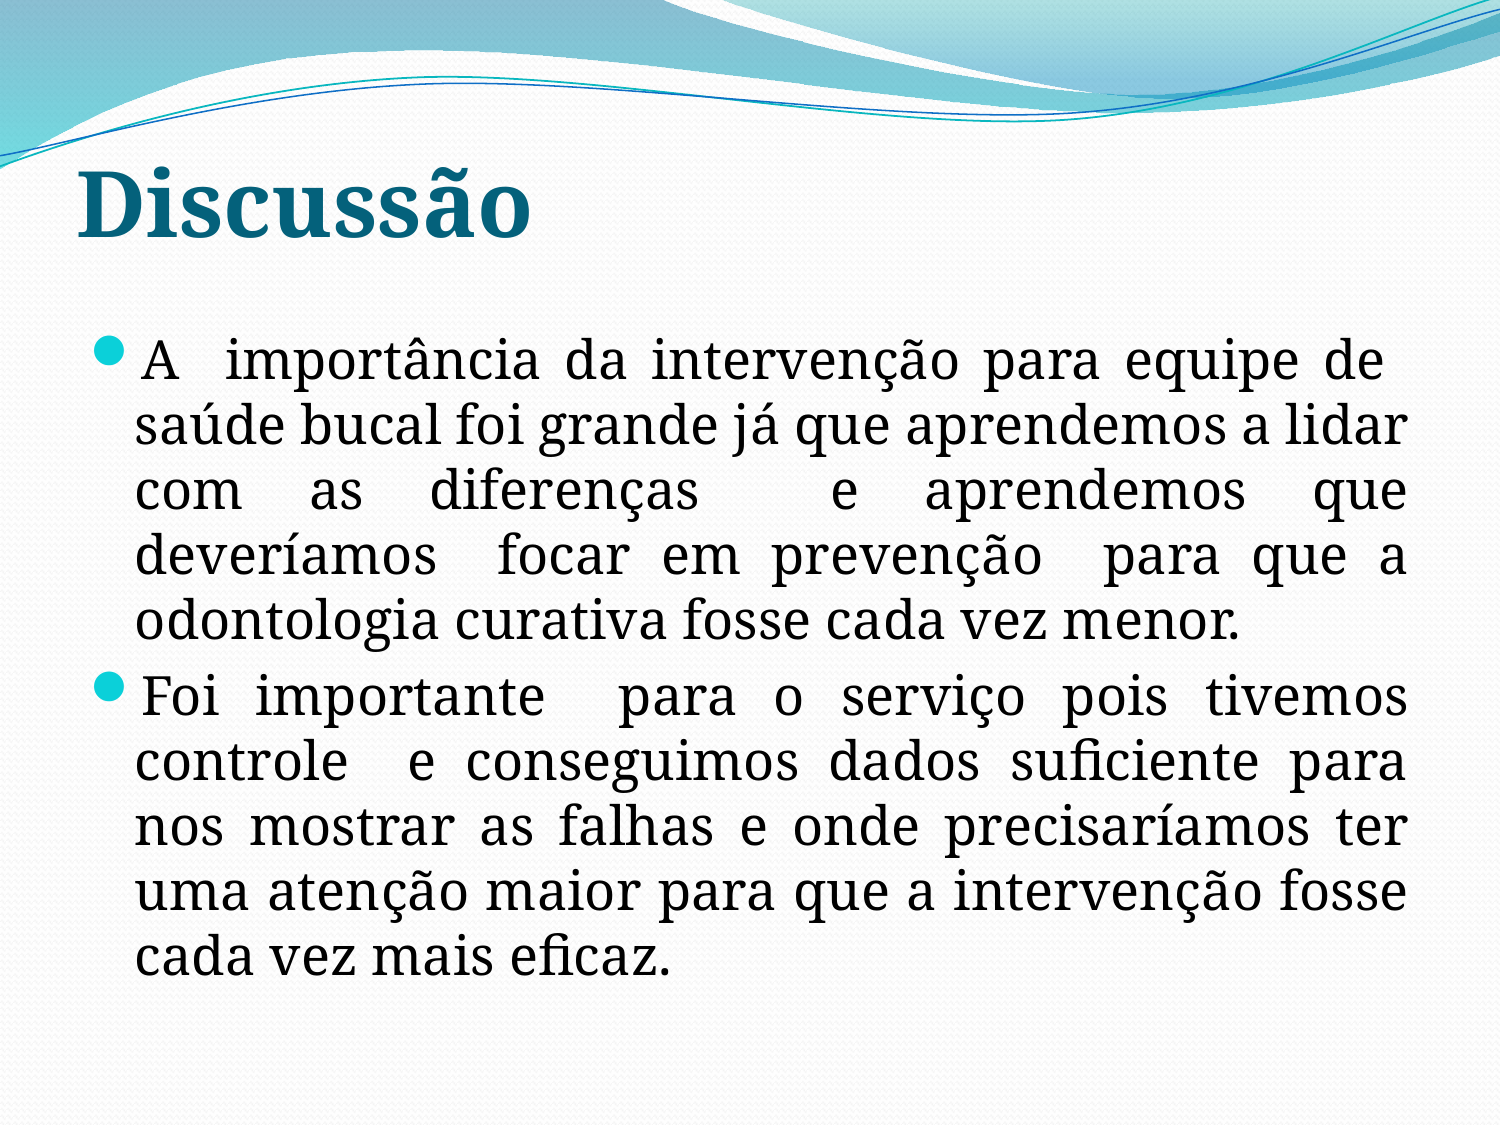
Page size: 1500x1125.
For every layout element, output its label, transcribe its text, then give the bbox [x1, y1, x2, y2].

title Discussão [76, 67, 1427, 256]
list A importância da intervenção para equipe de saúde bucal foi grande já que aprendemos a lidar com as diferenças e aprendemos que deveríamos focar em prevenção para que a odontologia curativa fosse cada vez menor. Foi importante para o serviço pois tivemos controle e conseguimos dados suficiente para nos mostrar as falhas e onde precisaríamos ter uma atenção maior para que a intervenção fosse cada vez mais eficaz. [75, 317, 1425, 1038]
